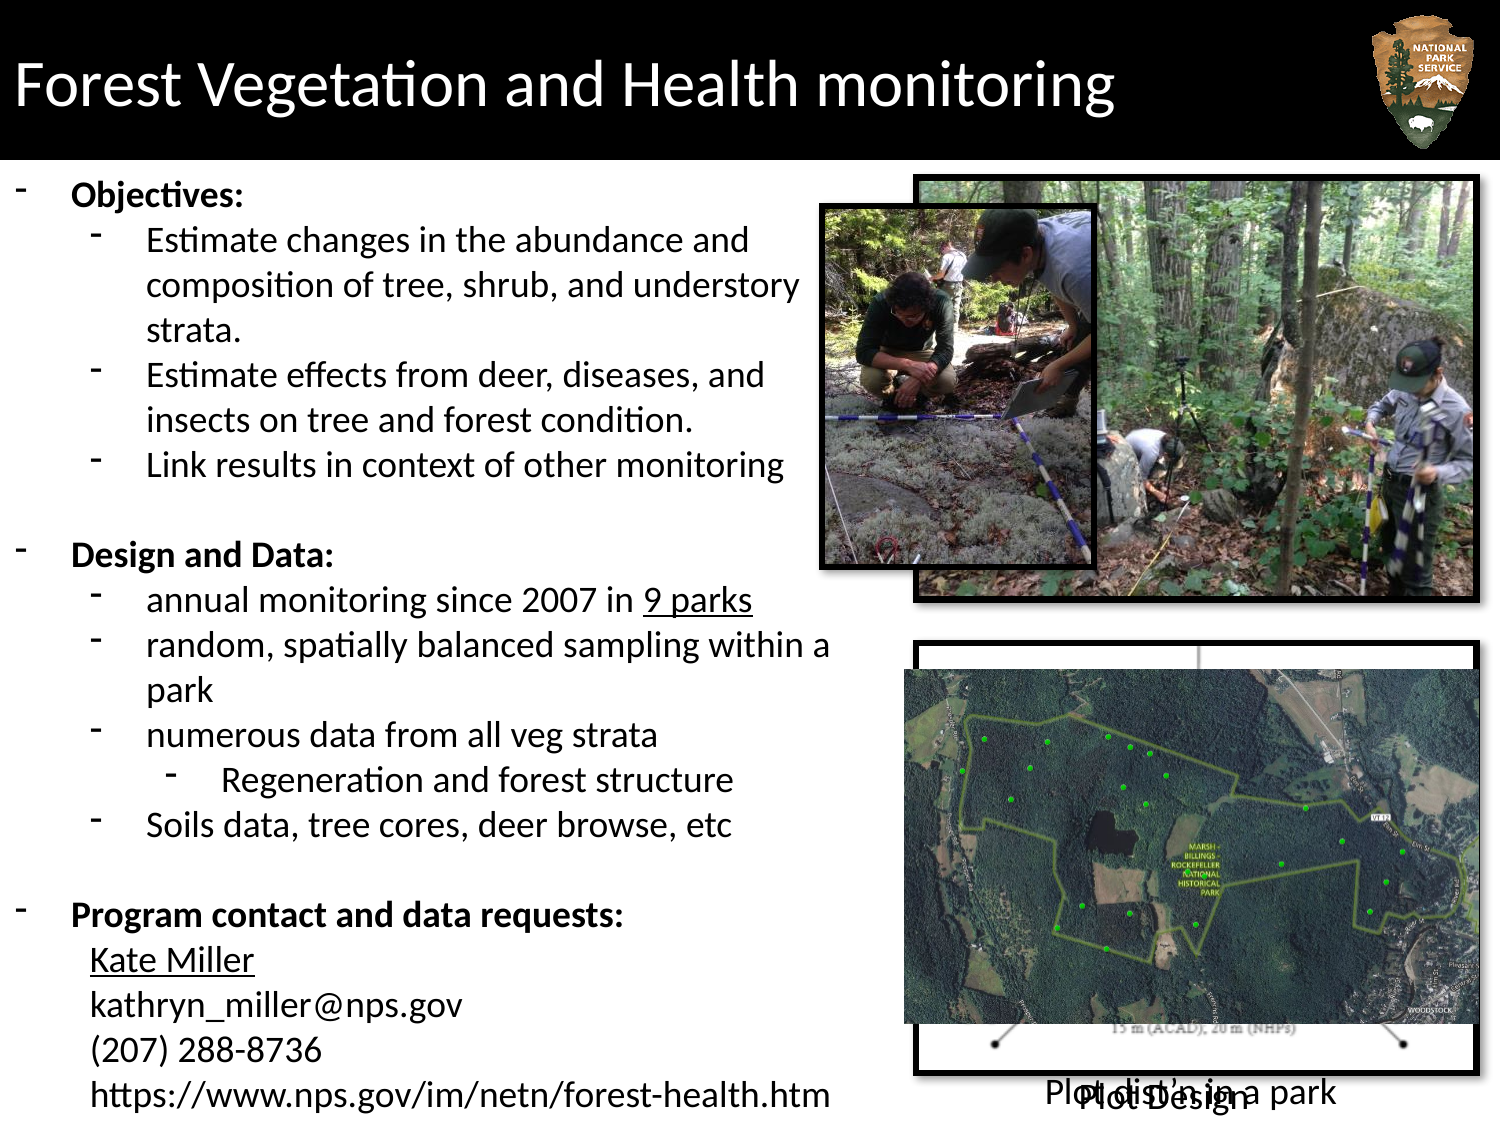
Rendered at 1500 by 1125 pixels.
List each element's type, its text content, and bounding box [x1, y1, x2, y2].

picture [824, 180, 1474, 597]
picture [1370, 14, 1474, 149]
text_box Forest Vegetation and Health monitoring [0, 0, 1500, 162]
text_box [918, 645, 1474, 668]
text_box Objectives: Estimate changes in the abundance and composition of tree, shrub, and understory strata. Estimate effects from deer, diseases, and insects on tree and forest condition. Link results in context of other monitoring Design and Data: annual monitoring since 2007 in 9 parks random, spatially balanced sampling within a park numerous data from all veg strata Regeneration and forest structure Soils data, tree cores, deer browse, etc Program contact and data requests: Kate Miller kathryn_miller@nps.gov (207) 288-8736 https://www.nps.gov/im/netn/forest-health.htm [0, 162, 888, 1123]
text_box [903, 669, 1479, 1122]
